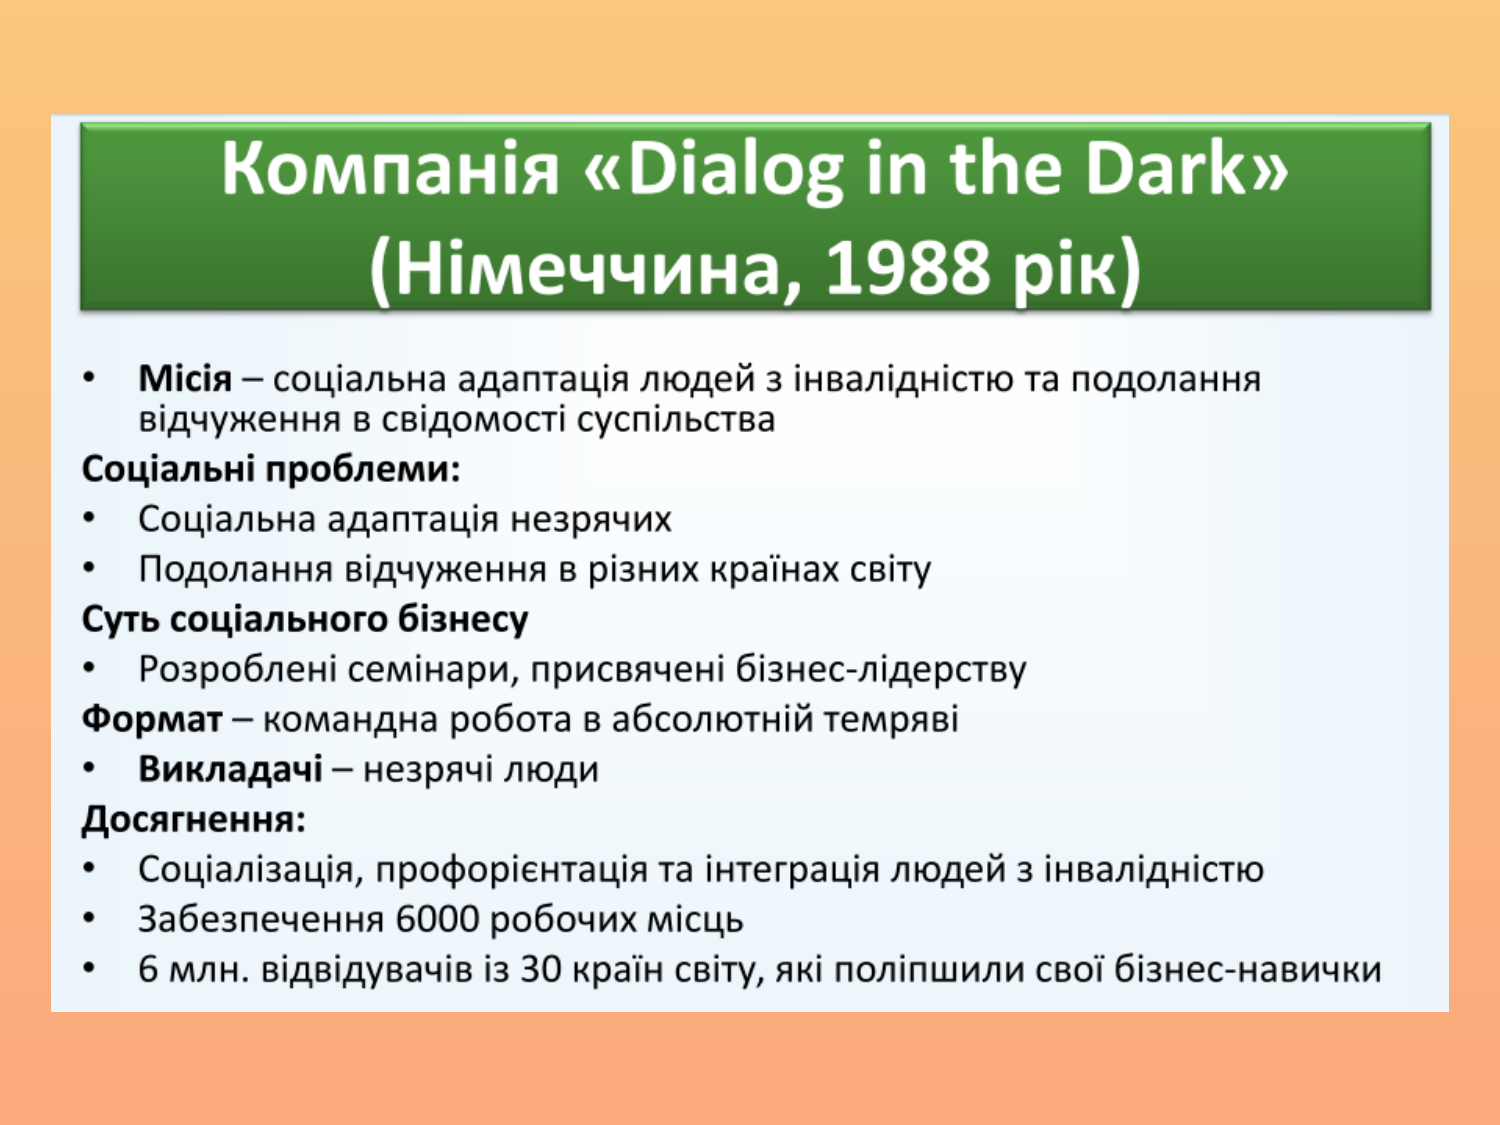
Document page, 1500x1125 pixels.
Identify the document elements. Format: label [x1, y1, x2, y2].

picture [51, 112, 1449, 1012]
